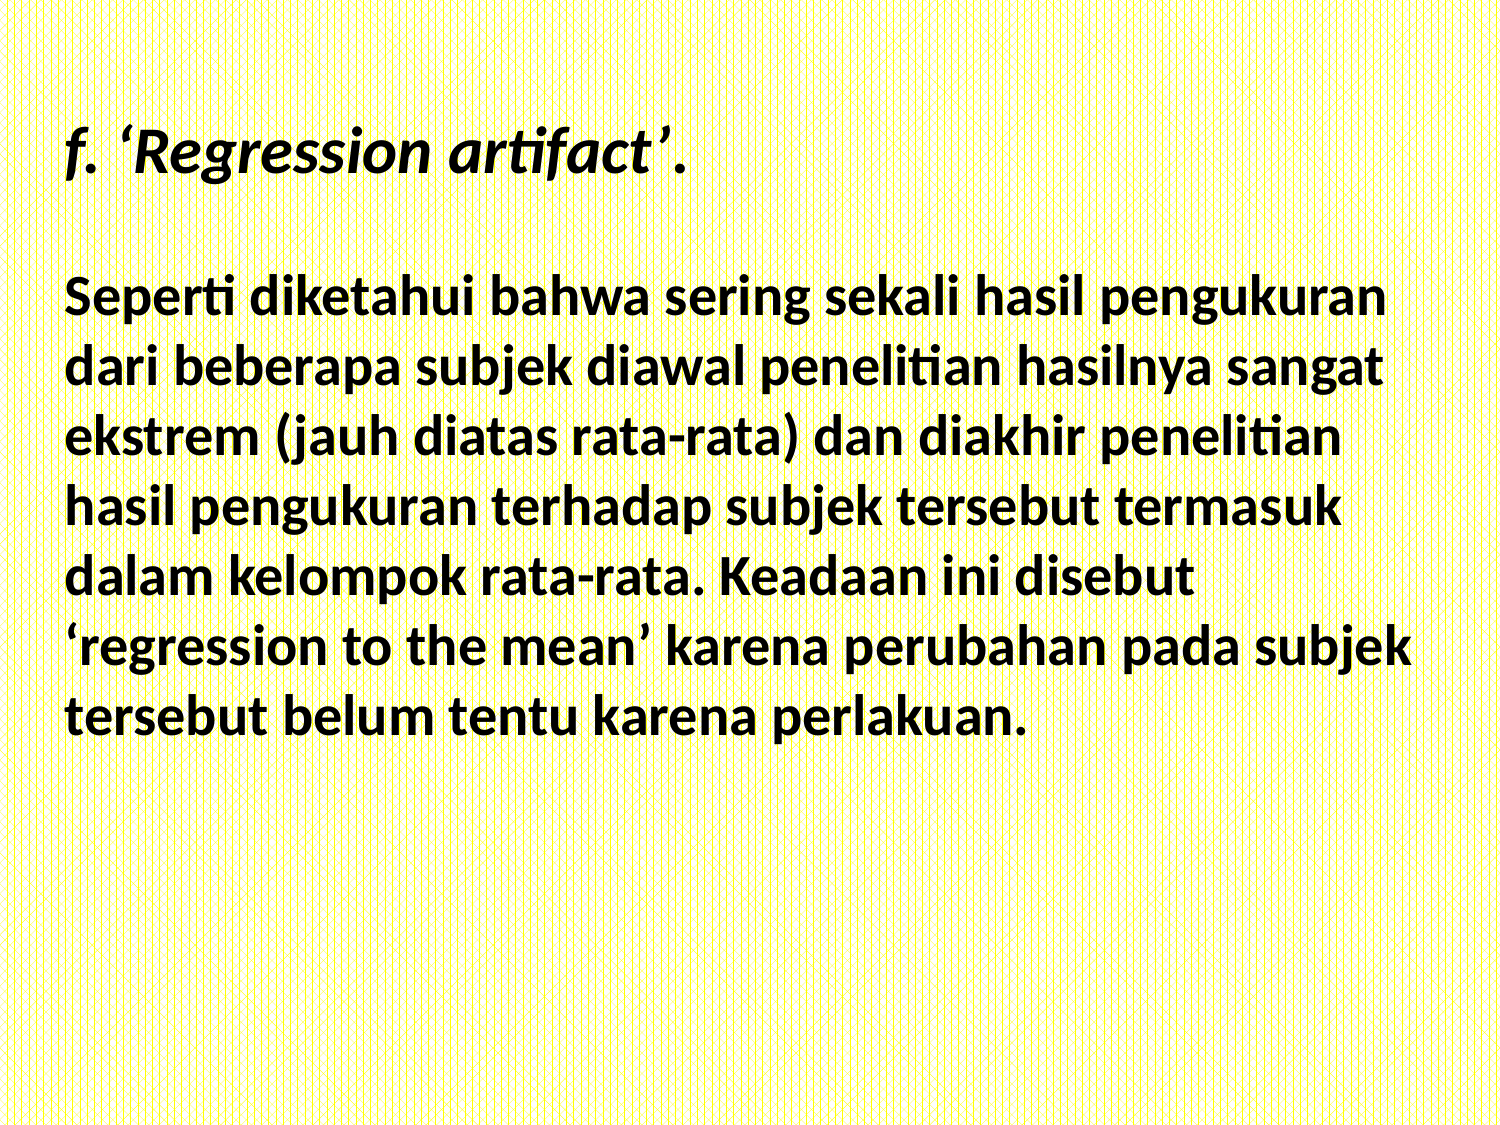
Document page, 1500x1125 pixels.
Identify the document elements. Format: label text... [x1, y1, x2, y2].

text_box f. ‘Regression artifact’. Seperti diketahui bahwa sering sekali hasil pengukuran dari beberapa subjek diawal penelitian hasilnya sangat ekstrem (jauh diatas rata-rata) dan diakhir penelitian hasil pengukuran terhadap subjek tersebut termasuk dalam kelompok rata-rata. Keadaan ini disebut ‘regression to the mean’ karena perubahan pada subjek tersebut belum tentu karena perlakuan. [49, 99, 1463, 800]
